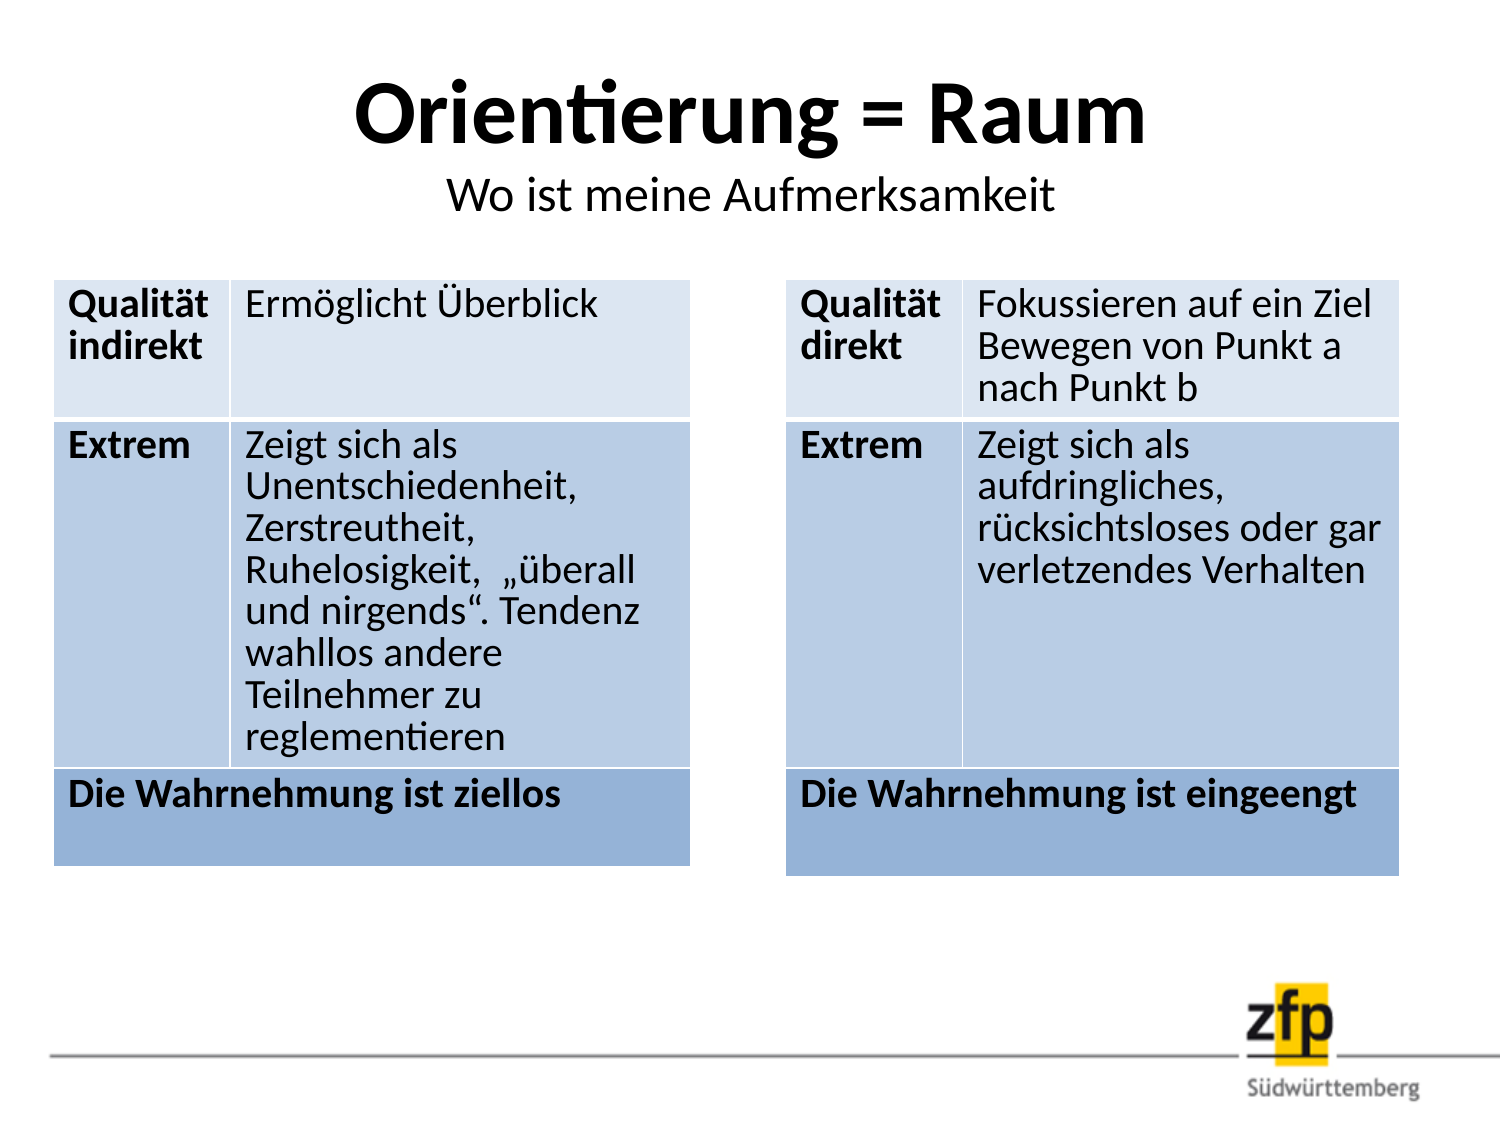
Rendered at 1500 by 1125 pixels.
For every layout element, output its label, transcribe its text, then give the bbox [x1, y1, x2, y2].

table_cell Zeigt sich als Unentschiedenheit, Zerstreutheit, Ruhelosigkeit, „überall und nirgends“. Tendenz wahllos andere Teilnehmer zu reglementieren [231, 422, 690, 767]
table_cell Extrem [54, 422, 229, 767]
table_cell Die Wahrnehmung ist ziellos [54, 769, 690, 866]
table_header Ermöglicht Überblick [231, 280, 690, 417]
table_header Qualität direkt [786, 280, 962, 417]
table_cell Die Wahrnehmung ist eingeengt [786, 769, 1399, 876]
table_header Qualität indirekt [54, 280, 229, 417]
table_header Fokussieren auf ein Ziel Bewegen von Punkt a nach Punkt b [963, 280, 1399, 417]
table_cell Zeigt sich als aufdringliches, rücksichtsloses oder gar verletzendes Verhalten [963, 422, 1399, 767]
picture [0, 971, 1500, 1125]
table_cell Extrem [786, 422, 962, 767]
title Orientierung = Raum Wo ist meine Aufmerksamkeit [76, 42, 1427, 231]
